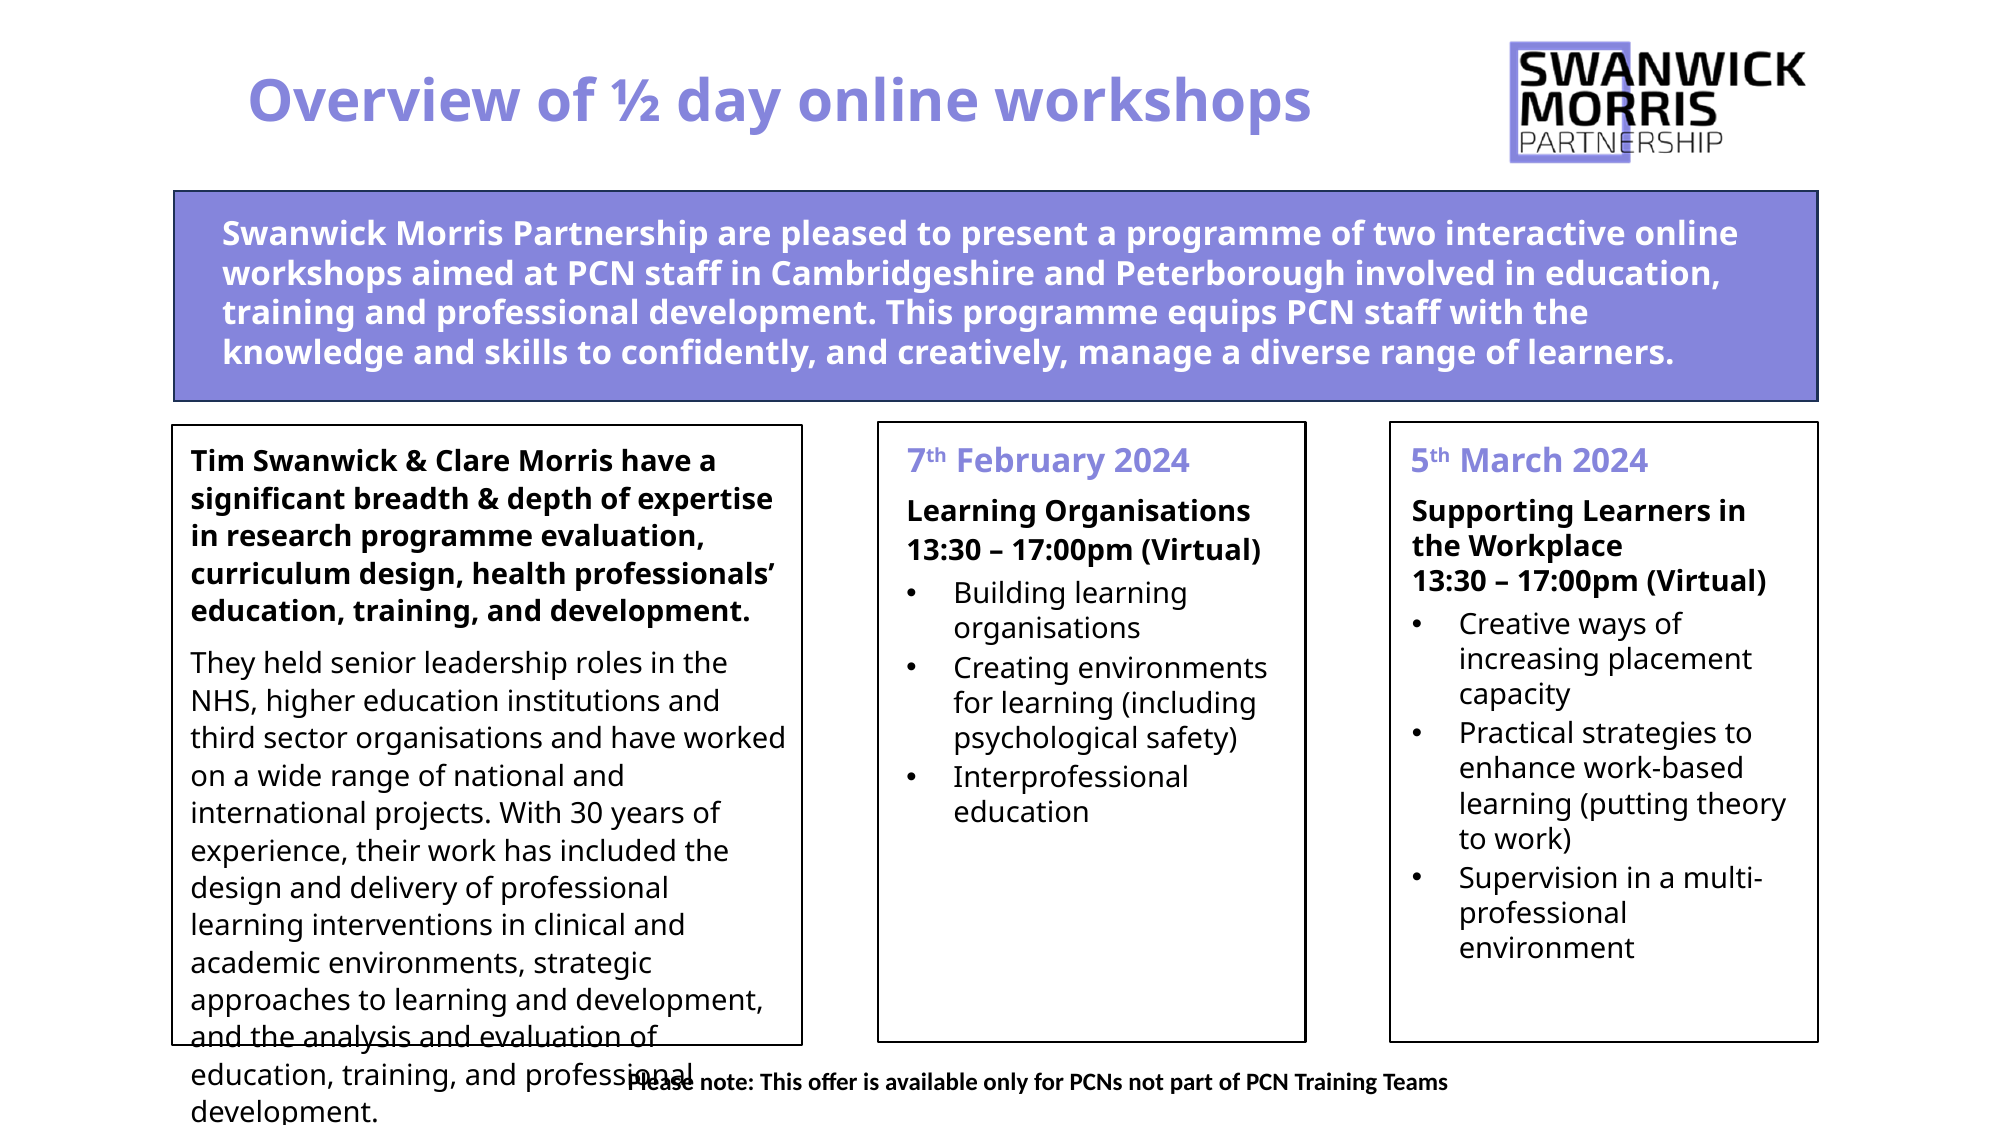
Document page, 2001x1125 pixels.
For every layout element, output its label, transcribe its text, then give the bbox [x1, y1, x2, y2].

text_box [171, 424, 802, 1045]
text_box Please note: This offer is available only for PCNs not part of PCN Training Teams [259, 1058, 1818, 1104]
text_box Supporting Learners in the Workplace 13:30 – 17:00pm (Virtual) Creative ways of increasing placement capacity Practical strategies to enhance work-based learning (putting theory to work) Supervision in a multi-professional environment [1397, 487, 1819, 1026]
text_box Swanwick Morris Partnership are pleased to present a programme of two interactive online workshops aimed at PCN staff in Cambridgeshire and Peterborough involved in education, training and professional development. This programme equips PCN staff with the knowledge and skills to confidently, and creatively, manage a diverse range of learners. [207, 205, 1781, 379]
text_box They held senior leadership roles in the NHS, higher education institutions and third sector organisations and have worked on a wide range of national and international projects. With 30 years of experience, their work has included the design and delivery of professional learning interventions in clinical and academic environments, strategic approaches to learning and development, and the analysis and evaluation of education, training, and professional development. [175, 635, 805, 1125]
picture [1499, 27, 1818, 176]
text_box Learning Organisations 13:30 – 17:00pm (Virtual) Building learning organisations Creating environments for learning (including psychological safety) Interprofessional education [891, 484, 1328, 890]
text_box [877, 422, 1306, 1043]
text_box Tim Swanwick & Clare Morris have a significant breadth & depth of expertise in research programme evaluation, curriculum design, health professionals’ education, training, and development. [175, 432, 792, 635]
text_box 5th March 2024 [1395, 398, 2000, 487]
text_box [0, 0, 2000, 1125]
text_box Overview of ½ day online workshops [0, 56, 1499, 141]
text_box 7th February 2024 [892, 398, 1395, 487]
text_box [1389, 422, 1818, 1043]
